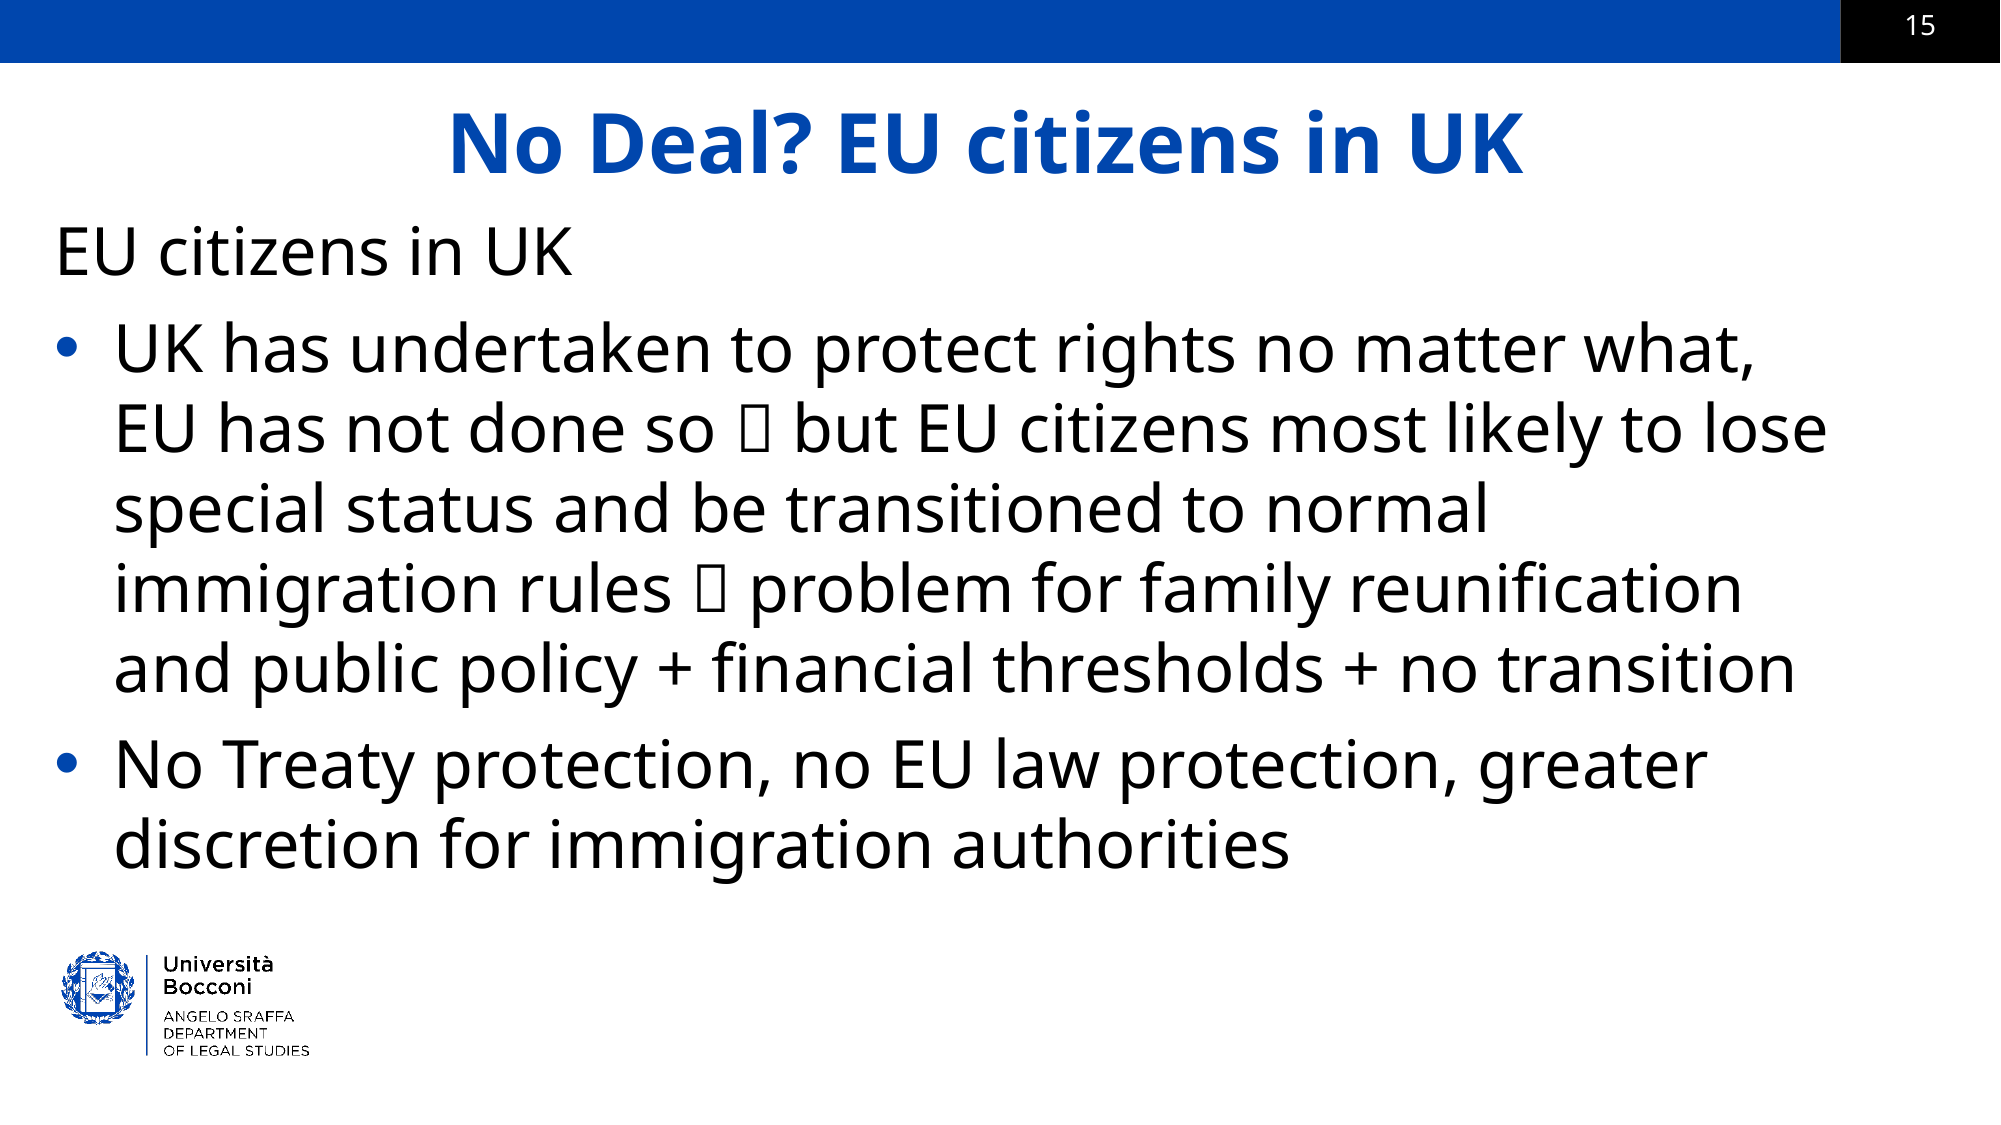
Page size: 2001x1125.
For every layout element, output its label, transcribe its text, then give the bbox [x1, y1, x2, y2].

title No Deal? EU citizens in UK [155, 93, 1815, 195]
list EU citizens in UK UK has undertaken to protect rights no matter what, EU has not done so  but EU citizens most likely to lose special status and be transitioned to normal immigration rules  problem for family reunification and public policy + financial thresholds + no transition No Treaty protection, no EU law protection, greater discretion for immigration authorities [54, 209, 1859, 1085]
picture [22, 915, 348, 1095]
